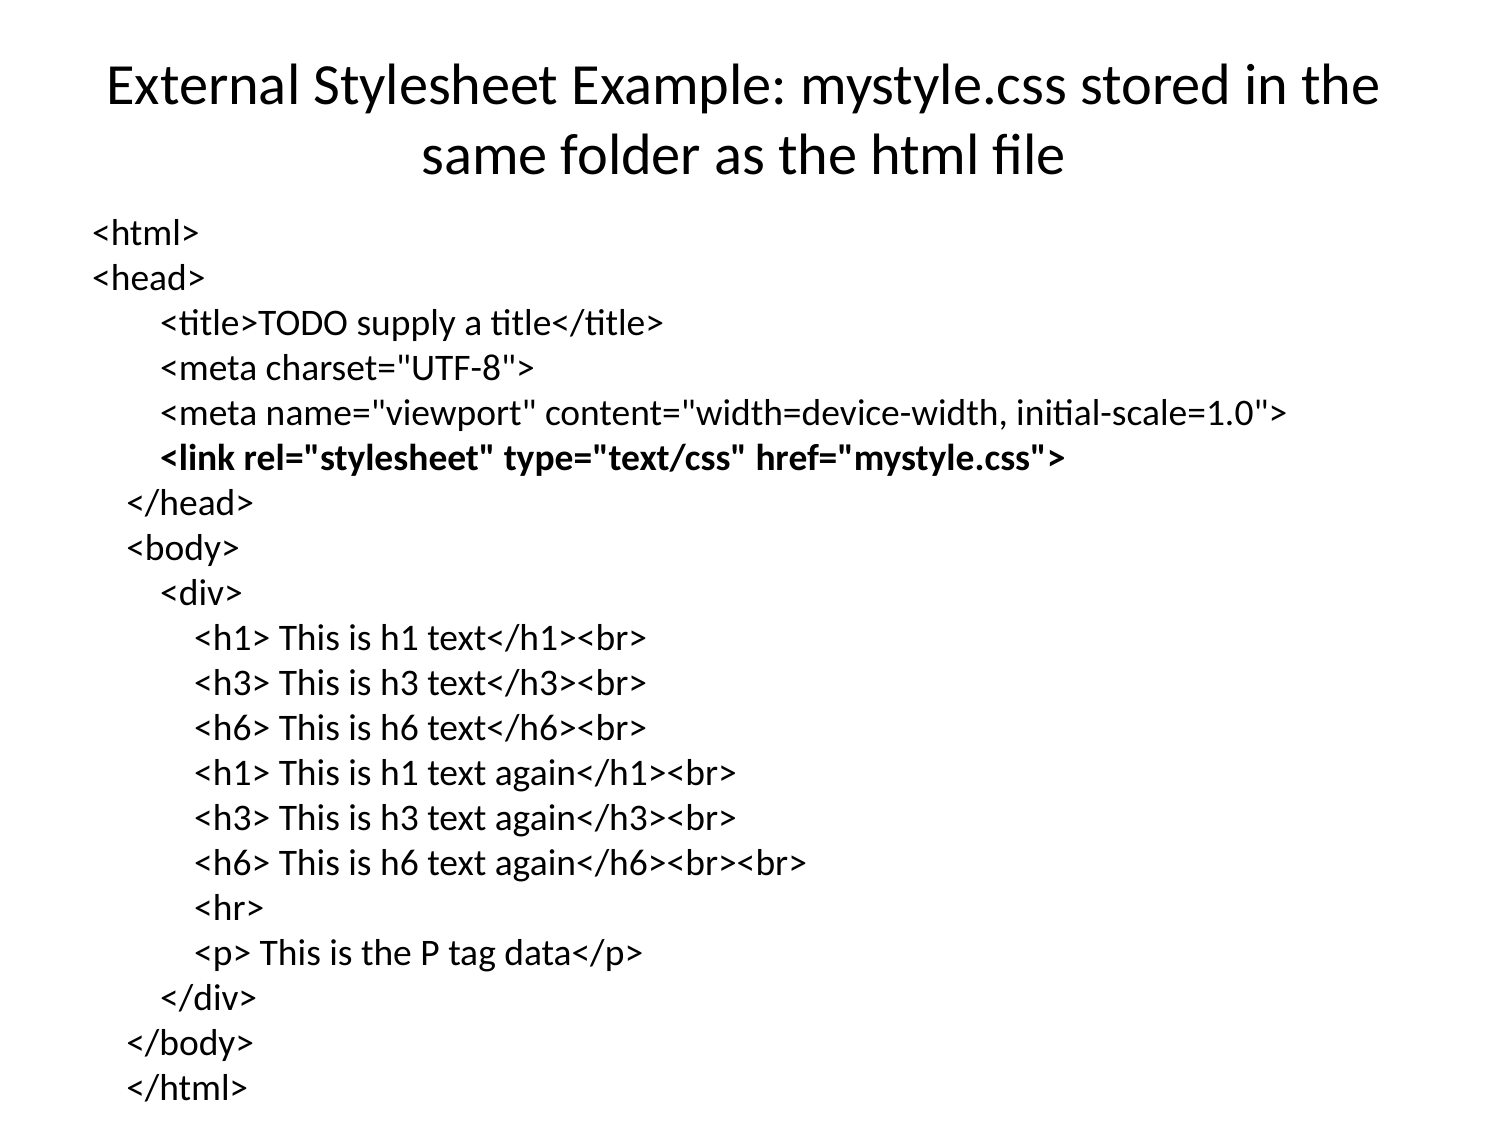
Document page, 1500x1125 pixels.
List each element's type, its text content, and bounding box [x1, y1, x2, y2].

title External Stylesheet Example: mystyle.css stored in the same folder as the html file [75, 45, 1413, 188]
text_box <html> <head> <title>TODO supply a title</title> <meta charset="UTF-8"> <meta name="viewport" content="width=device-width, initial-scale=1.0"> <link rel="stylesheet" type="text/css" href="mystyle.css"> </head> <body> <div> <h1> This is h1 text</h1><br> <h3> This is h3 text</h3><br> <h6> This is h6 text</h6><br> <h1> This is h1 text again</h1><br> <h3> This is h3 text again</h3><br> <h6> This is h6 text again</h6><br><br> <hr> <p> This is the P tag data</p> </div> </body> </html> [77, 201, 1386, 1116]
